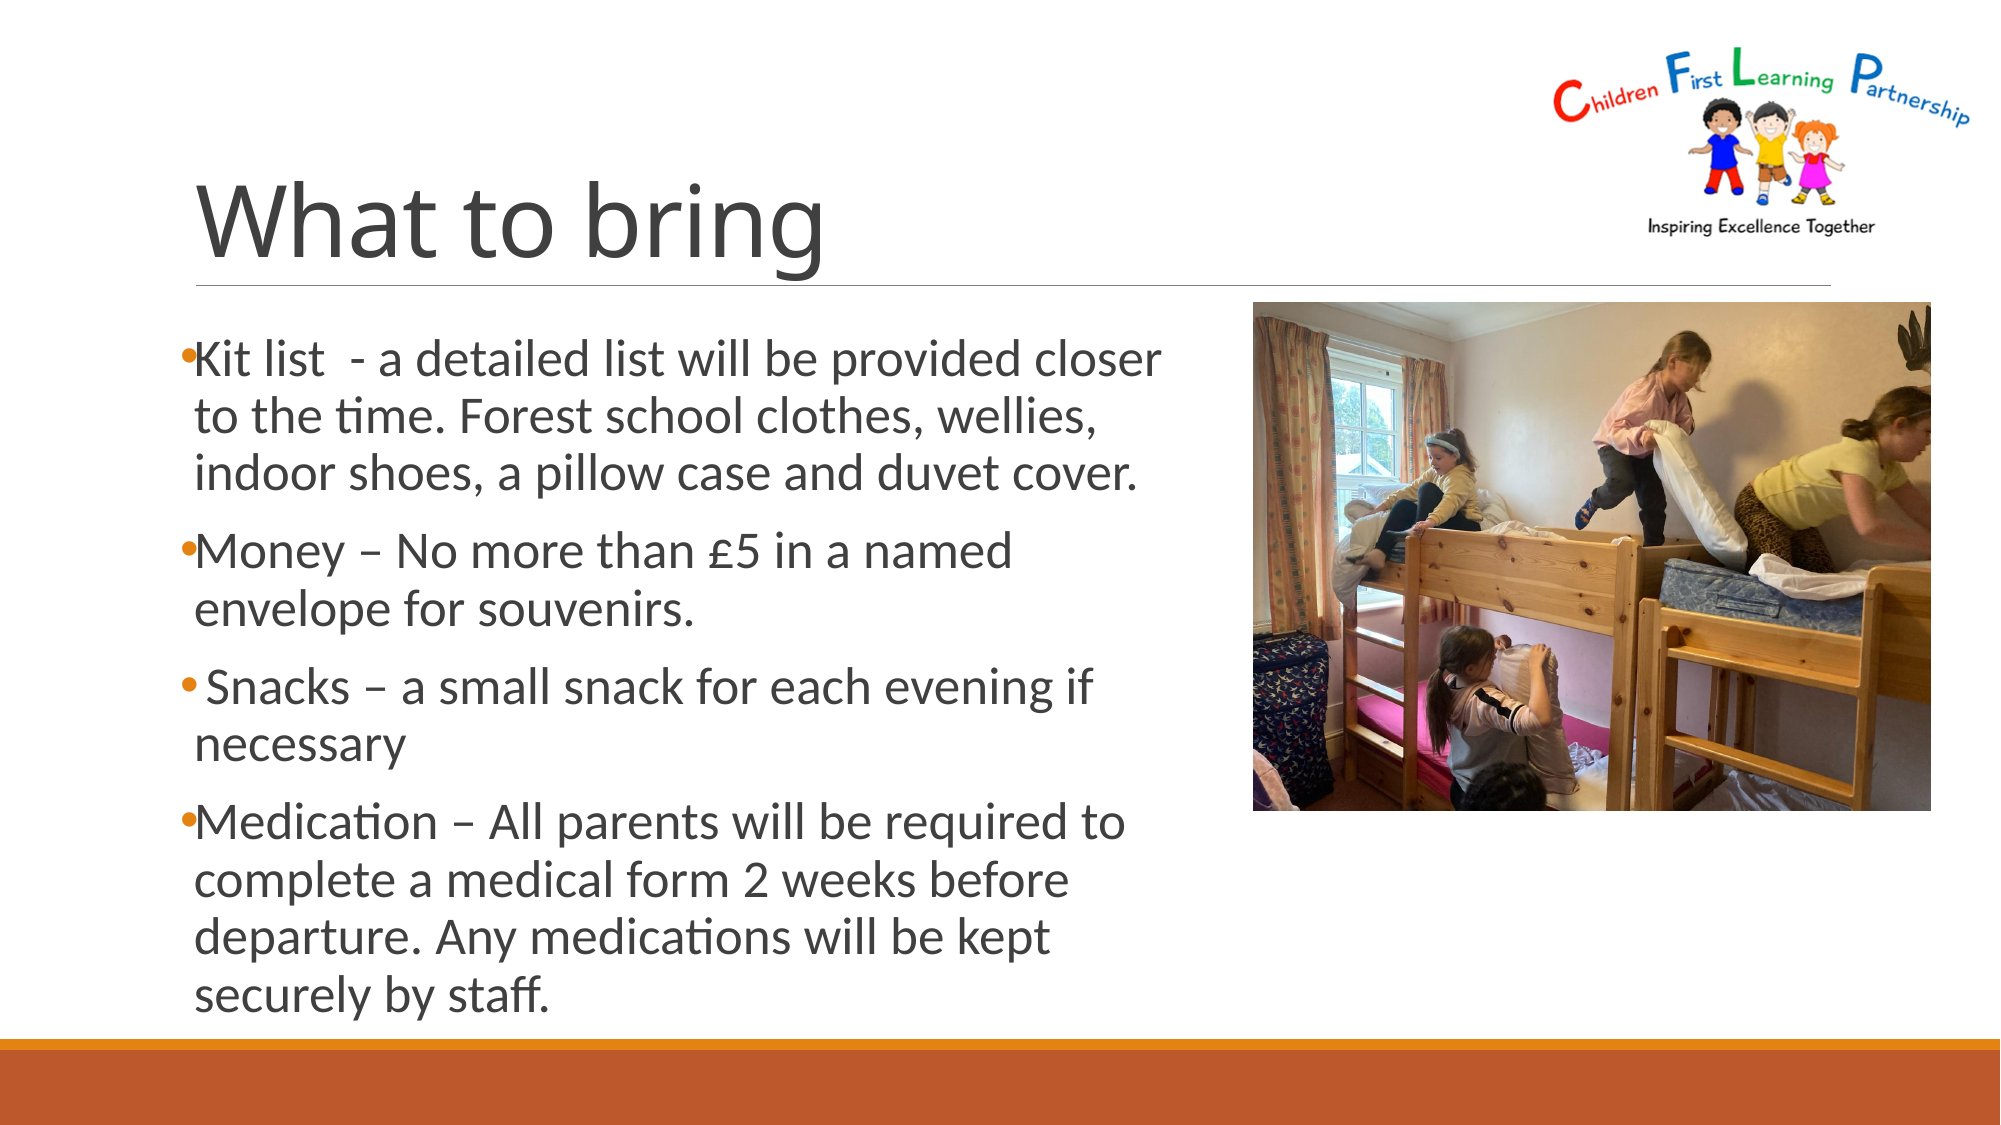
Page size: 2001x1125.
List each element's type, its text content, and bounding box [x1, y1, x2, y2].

title What to bring [180, 47, 1830, 285]
picture [1253, 302, 1931, 811]
picture [1524, 45, 2000, 238]
list Kit list - a detailed list will be provided closer to the time. Forest school clothes, wellies, indoor shoes, a pillow case and duvet cover. Money – No more than £5 in a named envelope for souvenirs. Snacks – a small snack for each evening if necessary Medication – All parents will be required to complete a medical form 2 weeks before departure. Any medications will be kept securely by staff. [180, 322, 1178, 1056]
